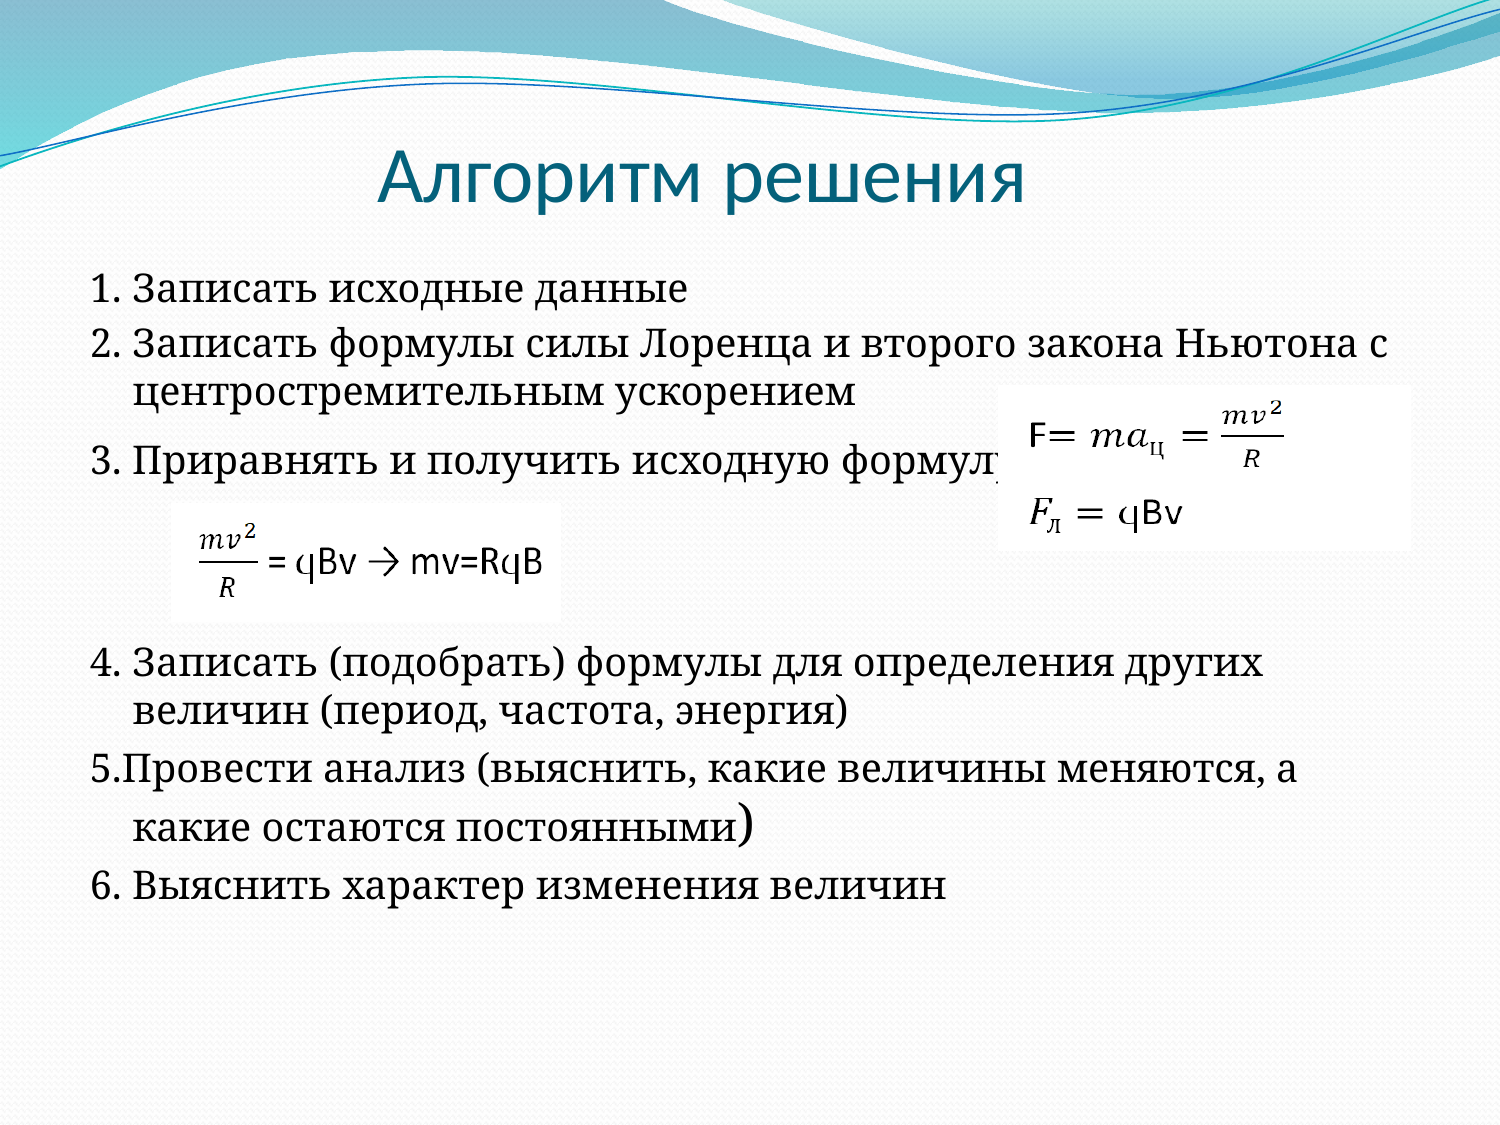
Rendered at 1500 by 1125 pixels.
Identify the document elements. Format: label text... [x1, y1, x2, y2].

picture [170, 503, 562, 622]
list 1. Записать исходные данные 2. Записать формулы силы Лоренца и второго закона Ньютона с центростремительным ускорением 3. Приравнять и получить исходную формулу: 4. Записать (подобрать) формулы для определения других величин (период, частота, энергия) 5.Провести анализ (выяснить, какие величины меняются, а какие остаются постоянными) 6. Выяснить характер изменения величин [75, 255, 1425, 976]
picture [997, 385, 1412, 551]
title Алгоритм решения [253, 113, 1152, 219]
